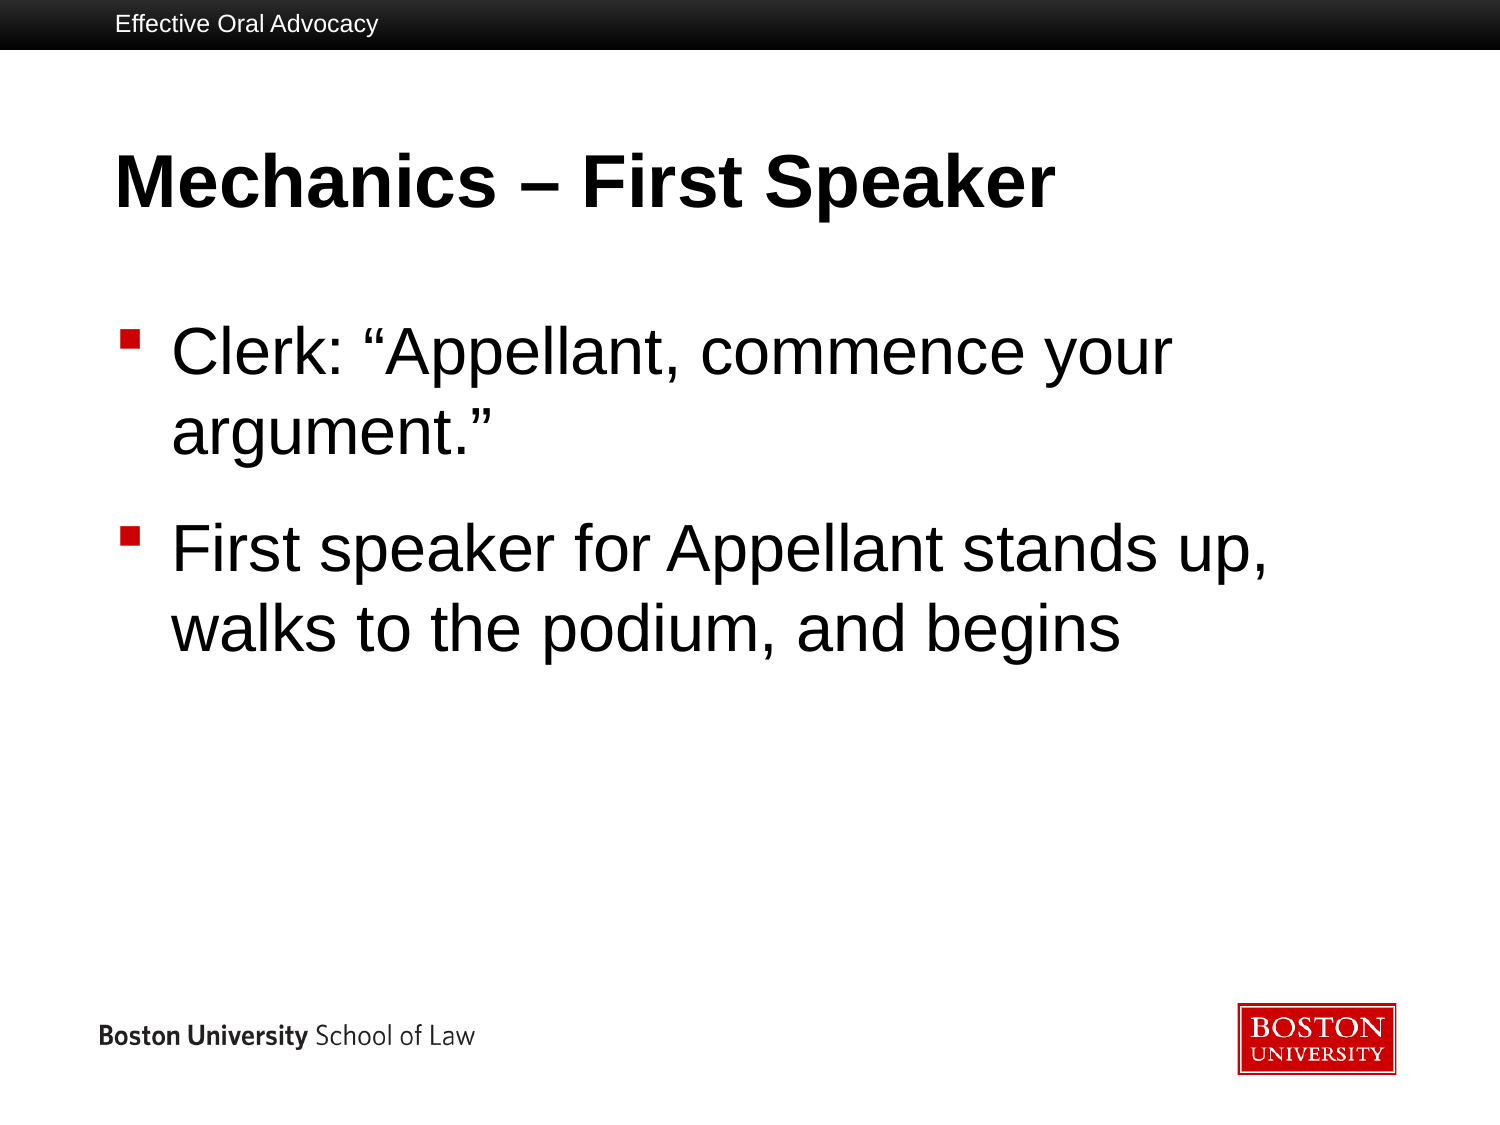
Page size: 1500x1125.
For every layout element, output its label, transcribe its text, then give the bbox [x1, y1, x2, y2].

footer Effective Oral Advocacy [99, 0, 938, 50]
picture [99, 1024, 475, 1050]
title Mechanics – First Speaker [99, 125, 1400, 238]
list Clerk: “Appellant, commence your argument.” First speaker for Appellant stands up, walks to the podium, and begins [99, 299, 1400, 938]
